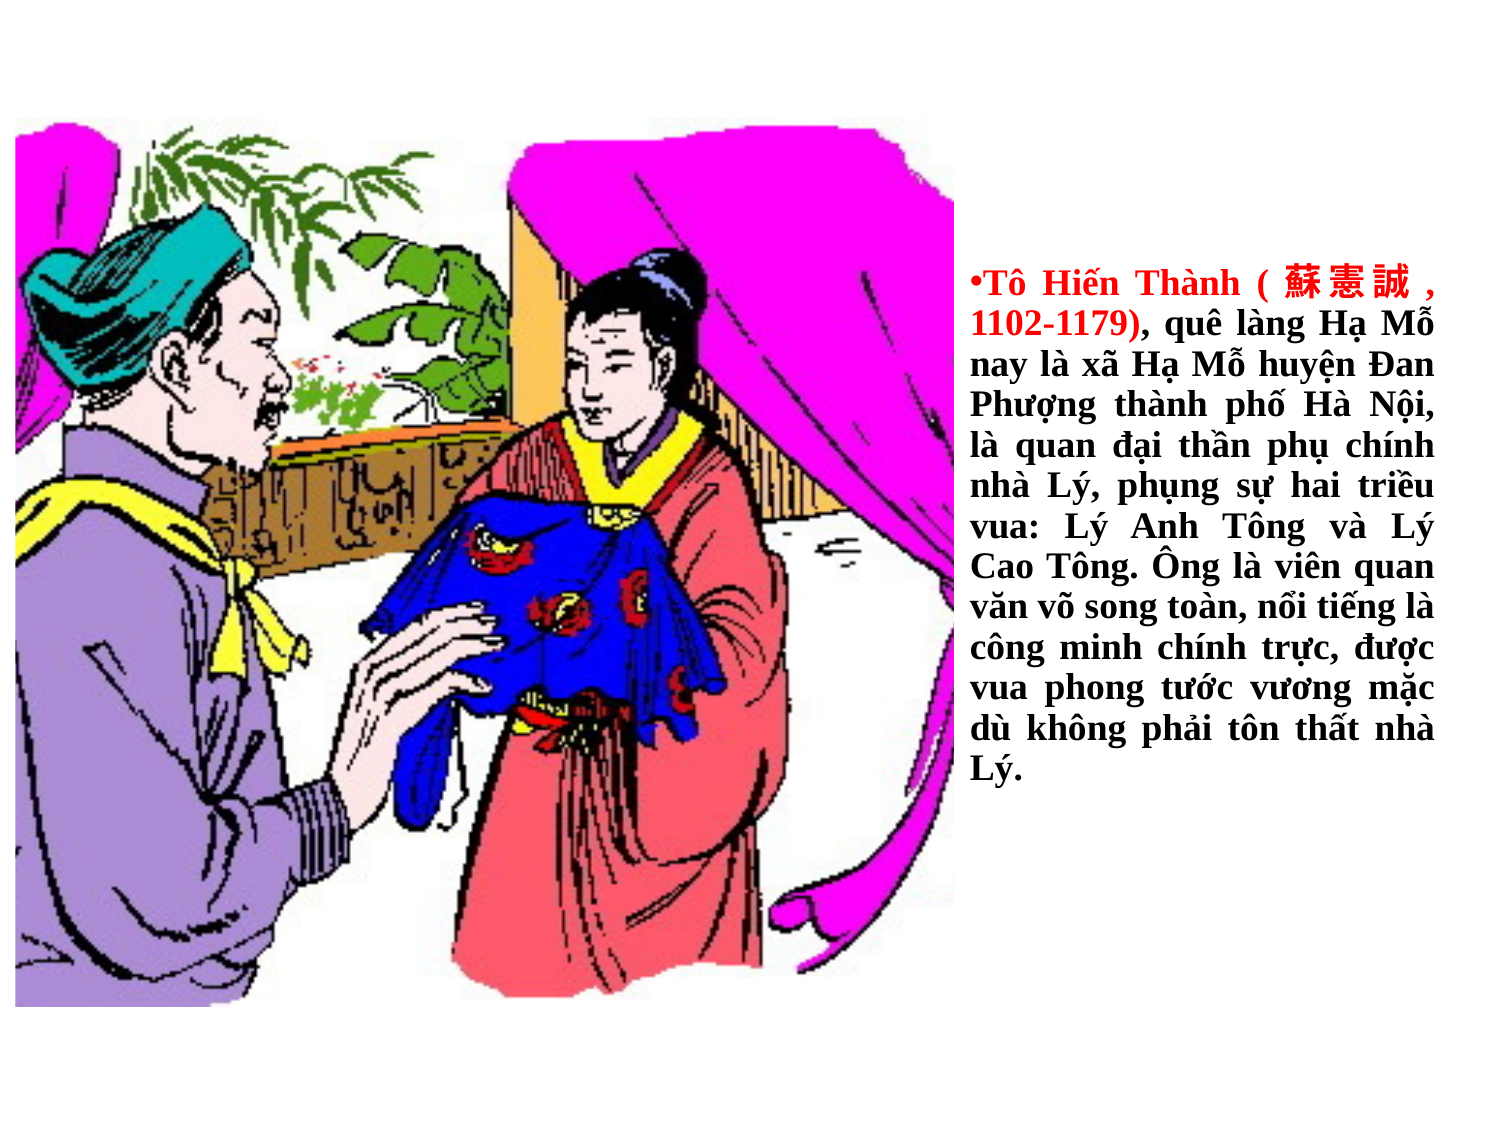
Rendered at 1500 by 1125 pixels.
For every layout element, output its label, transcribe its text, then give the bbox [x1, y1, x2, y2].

text_box Tô Hiến Thành (蘇憲誠, 1102-1179), quê làng Hạ Mỗ nay là xã Hạ Mỗ huyện Đan Phượng thành phố Hà Nội, là quan đại thần phụ chính nhà Lý, phụng sự hai triều vua: Lý Anh Tông và Lý Cao Tông. Ông là viên quan văn võ song toàn, nổi tiếng là công minh chính trực, được vua phong tước vương mặc dù không phải tôn thất nhà Lý. [959, 255, 1450, 870]
picture [15, 118, 955, 1007]
